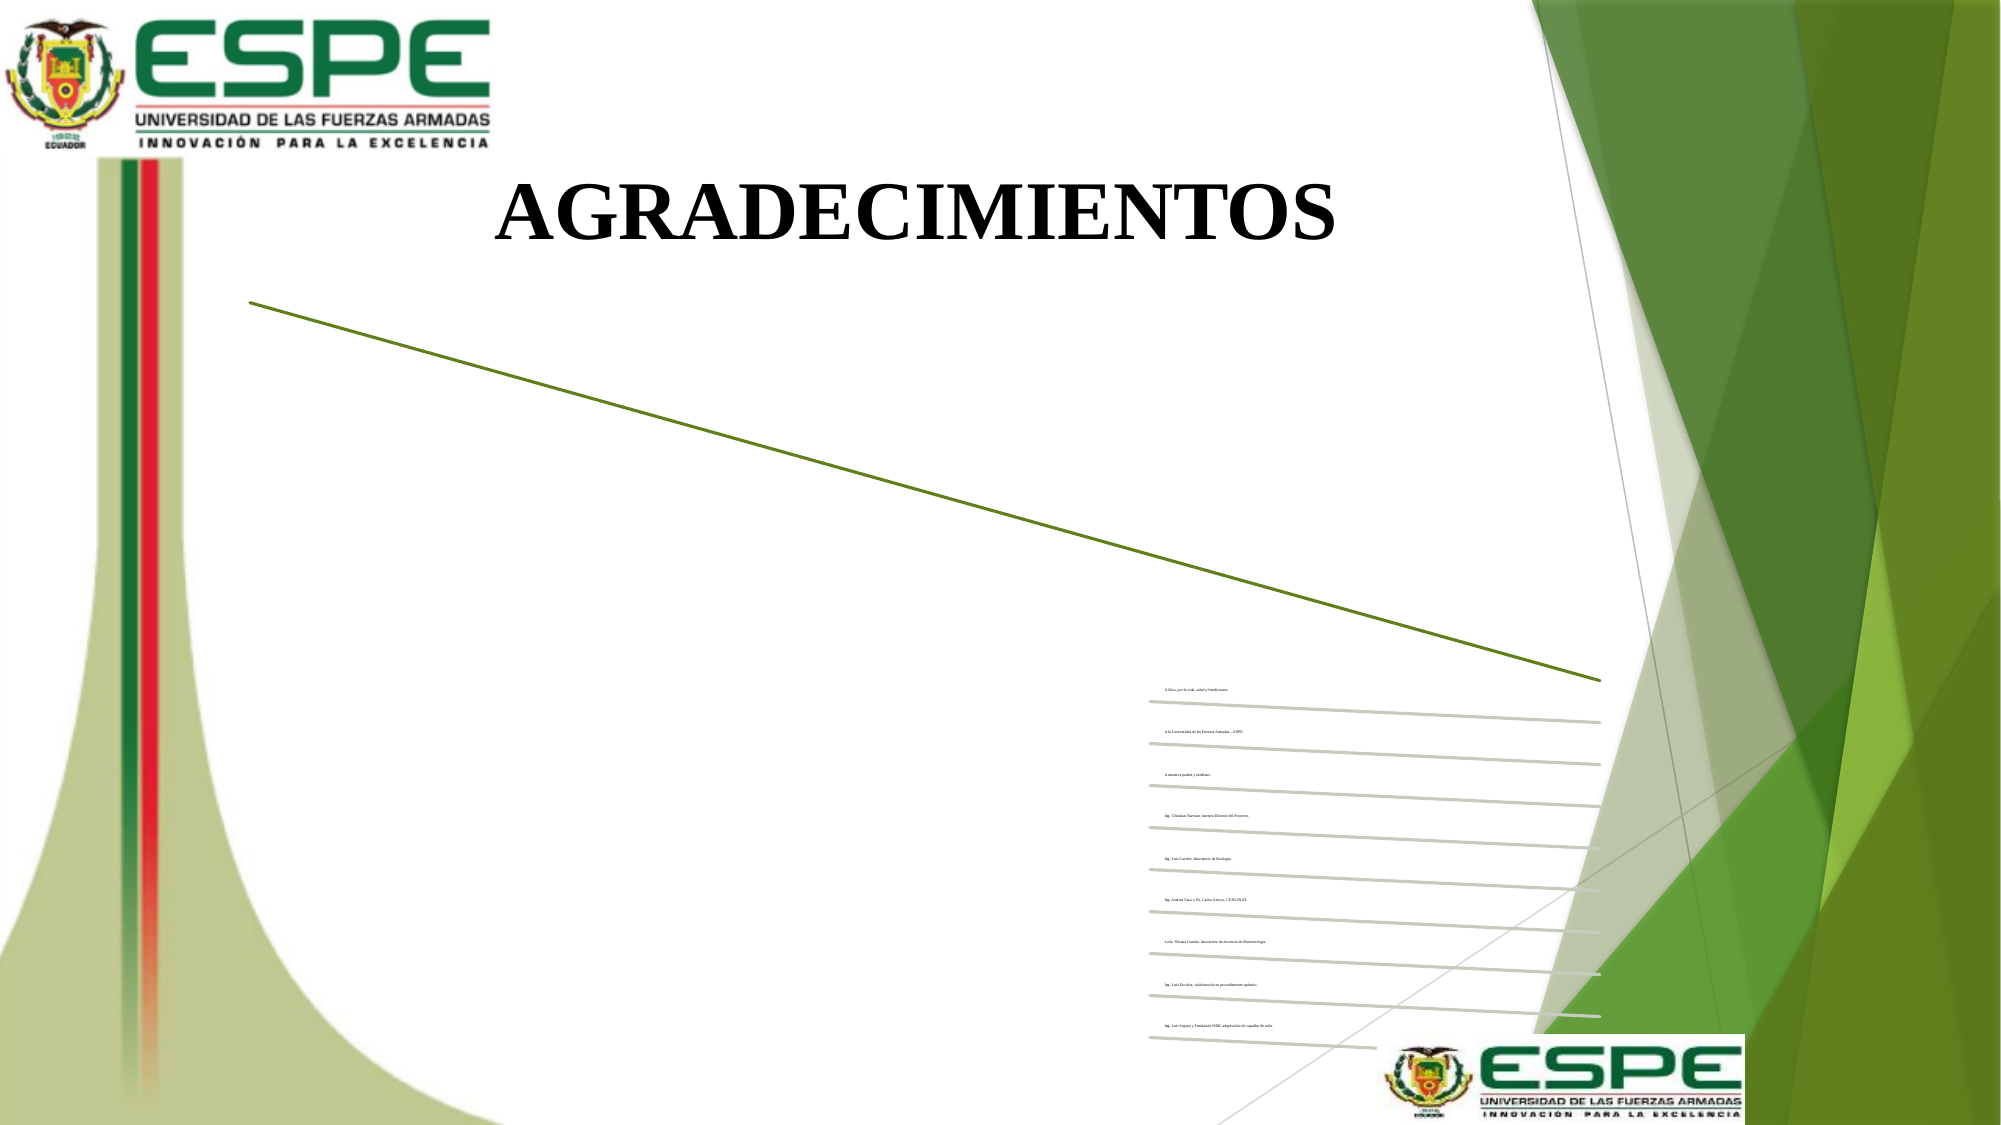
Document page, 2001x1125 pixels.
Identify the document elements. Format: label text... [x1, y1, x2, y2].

picture [1377, 1034, 1745, 1125]
picture [0, 0, 505, 1125]
title AGRADECIMIENTOS [509, 148, 1890, 366]
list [249, 302, 1601, 1060]
